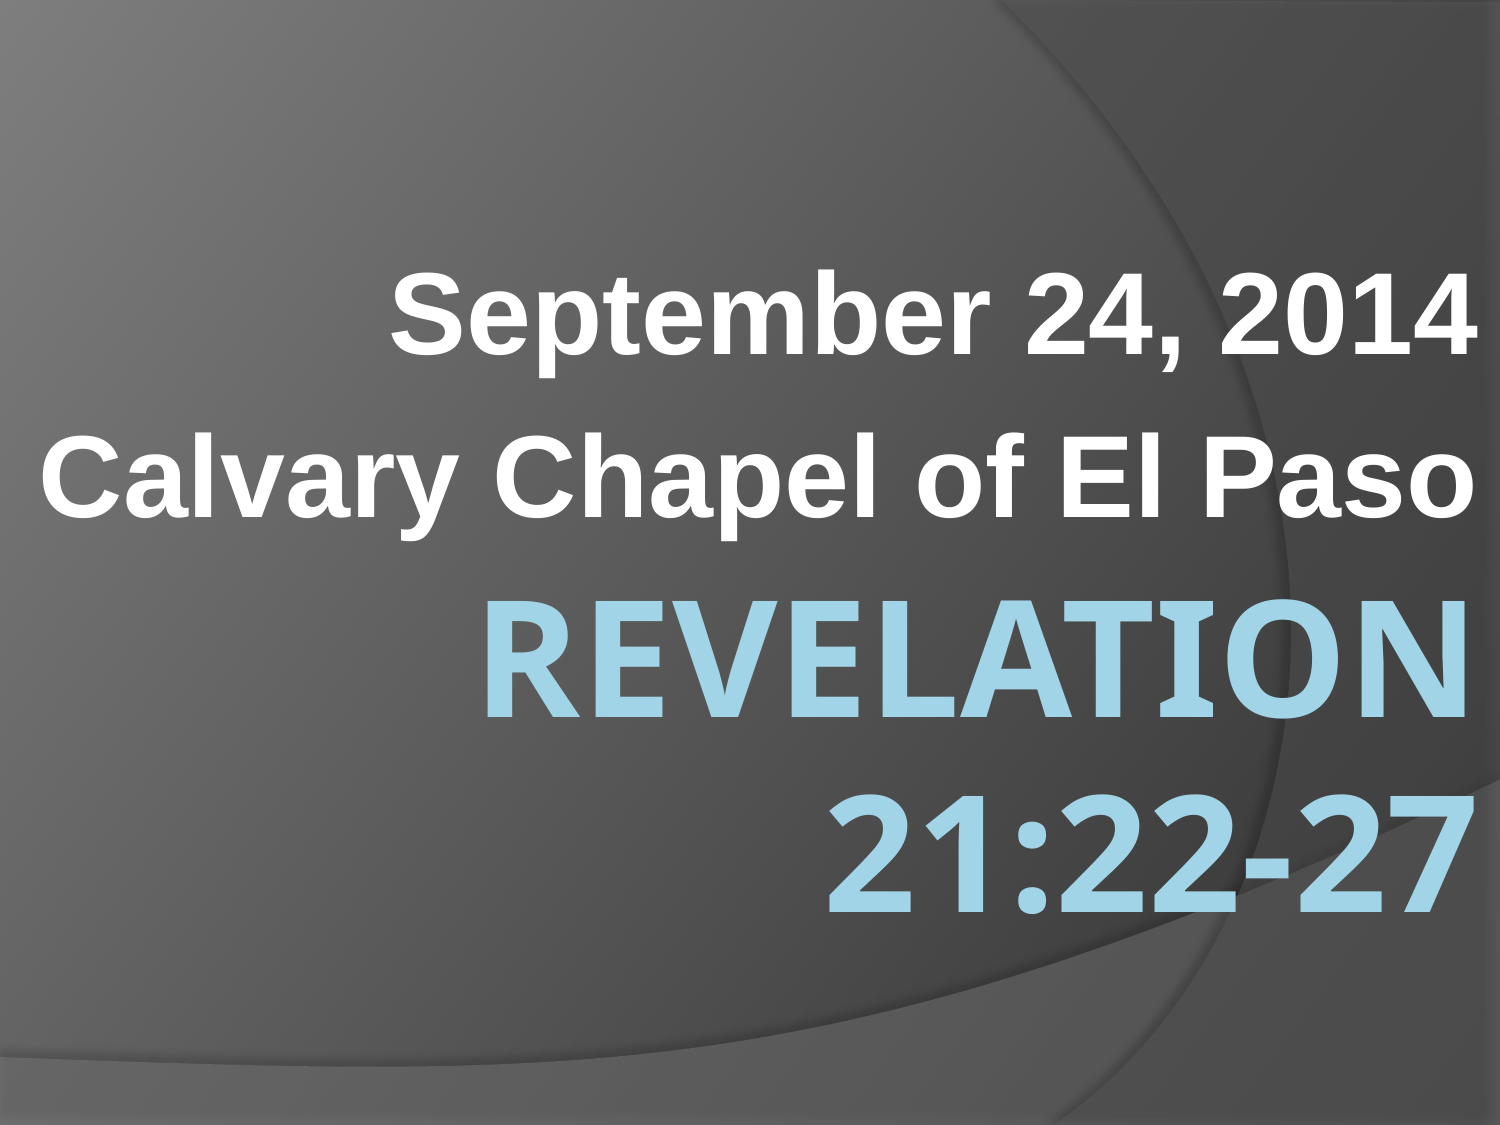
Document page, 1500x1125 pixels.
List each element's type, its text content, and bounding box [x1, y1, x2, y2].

subtitle September 24, 2014 Calvary Chapel of El Paso [12, 253, 1488, 541]
title Revelation 21:22-27 [12, 547, 1488, 925]
